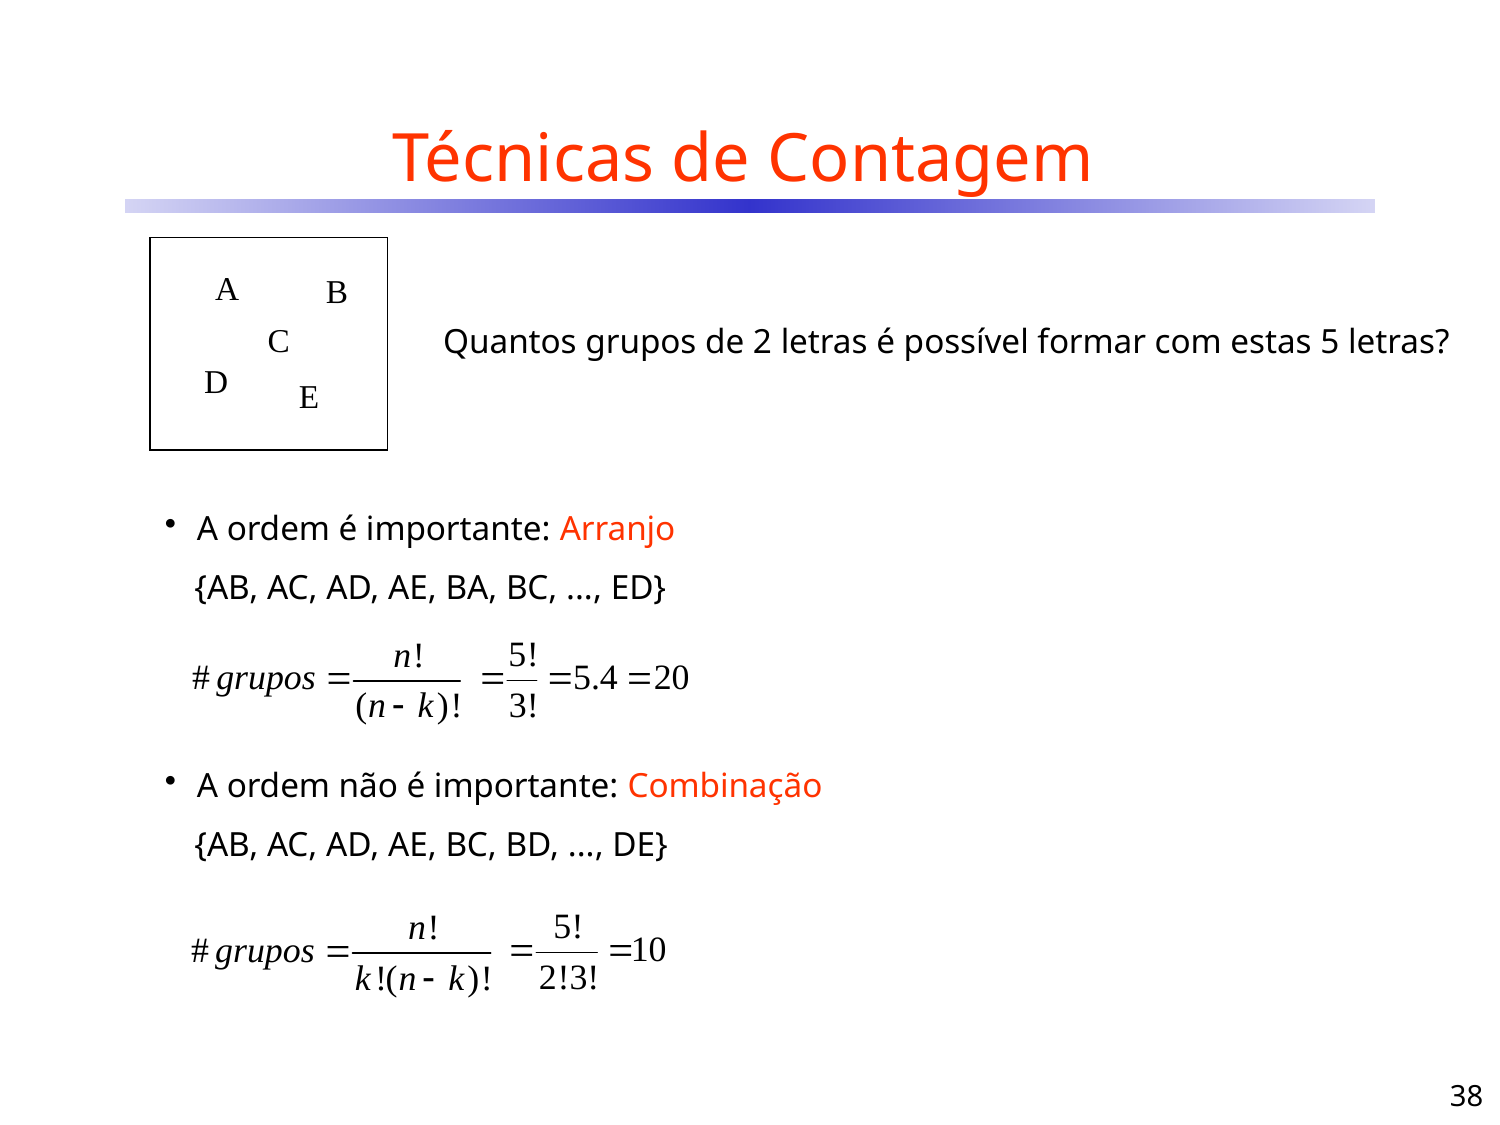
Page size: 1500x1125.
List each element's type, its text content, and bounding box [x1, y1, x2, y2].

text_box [149, 237, 388, 451]
text_box Quantos grupos de 2 letras é possível formar com estas 5 letras? [428, 312, 1467, 368]
text_box A ordem não é importante: Combinação [150, 757, 1316, 812]
slide_number 38 [1185, 1049, 1499, 1125]
title Técnicas de Contagem [49, 98, 1438, 212]
text_box {AB, AC, AD, AE, BC, BD, ..., DE} [179, 816, 763, 871]
text_box A ordem é importante: Arranjo [150, 499, 1316, 555]
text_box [501, 904, 673, 998]
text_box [472, 632, 695, 726]
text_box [186, 632, 468, 732]
text_box {AB, AC, AD, AE, BA, BC, ..., ED} [179, 558, 733, 614]
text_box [185, 905, 499, 1004]
